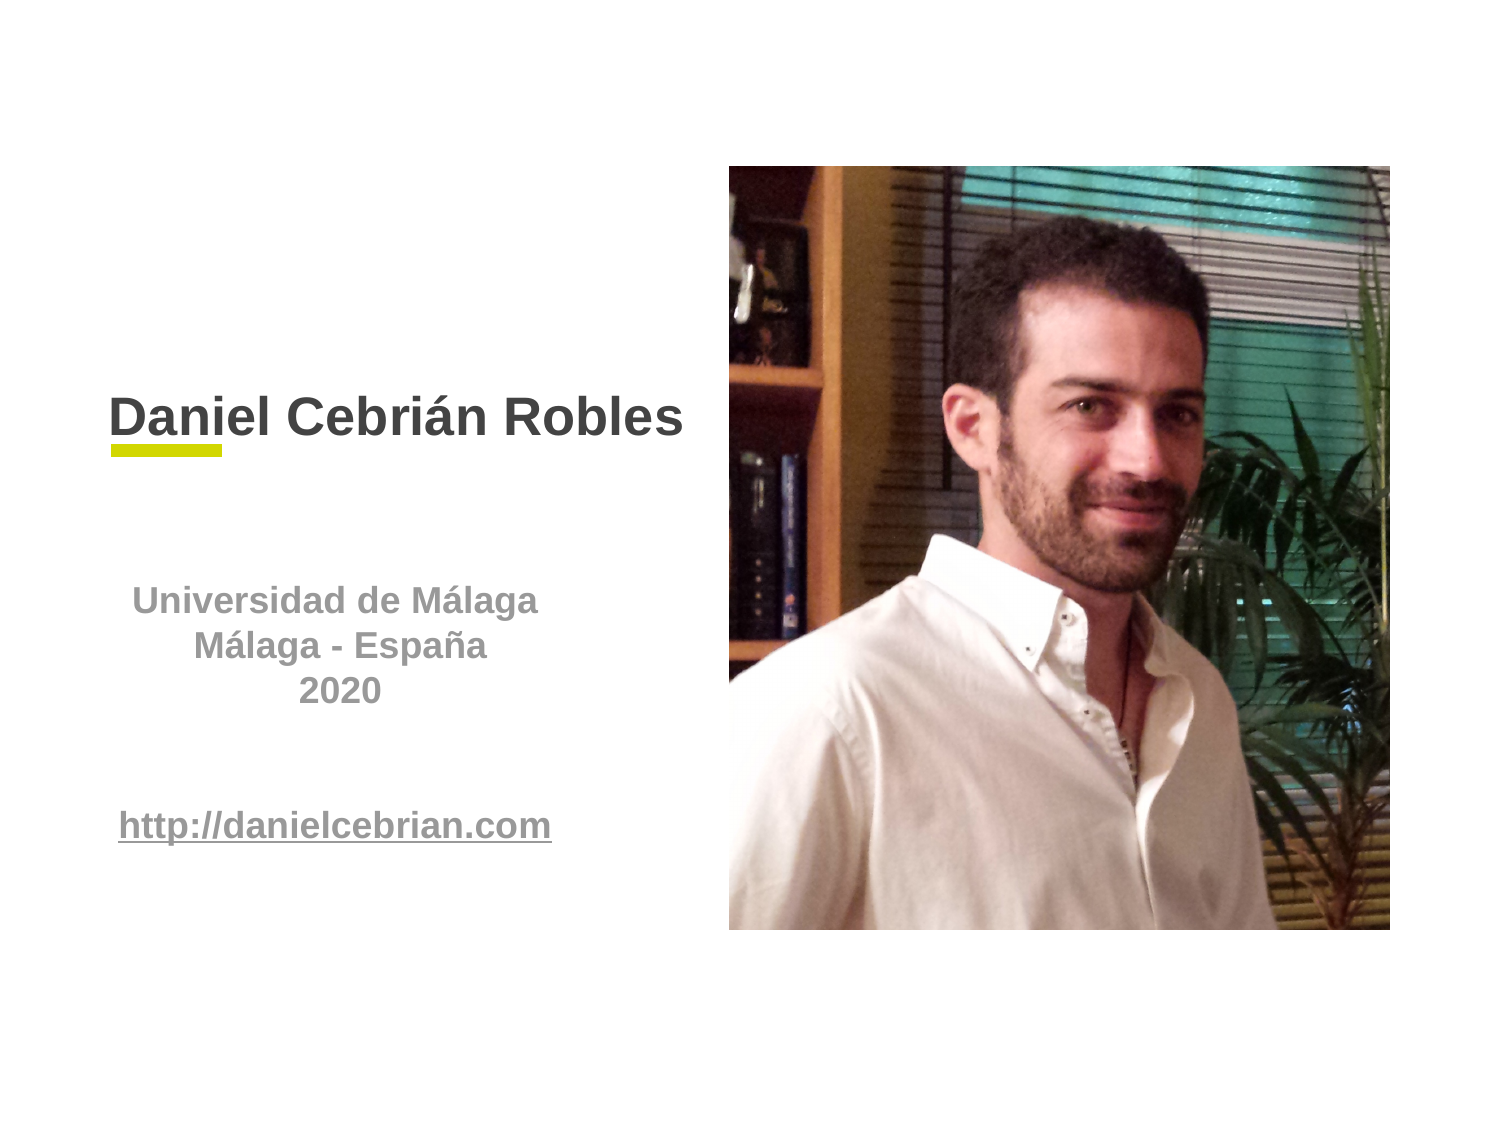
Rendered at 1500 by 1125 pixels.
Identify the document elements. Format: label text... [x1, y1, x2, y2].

subtitle Universidad de Málaga Málaga - España 2020 http://danielcebrian.com [100, 560, 580, 911]
title Daniel Cebrián Robles [93, 217, 717, 462]
picture [729, 166, 1390, 930]
